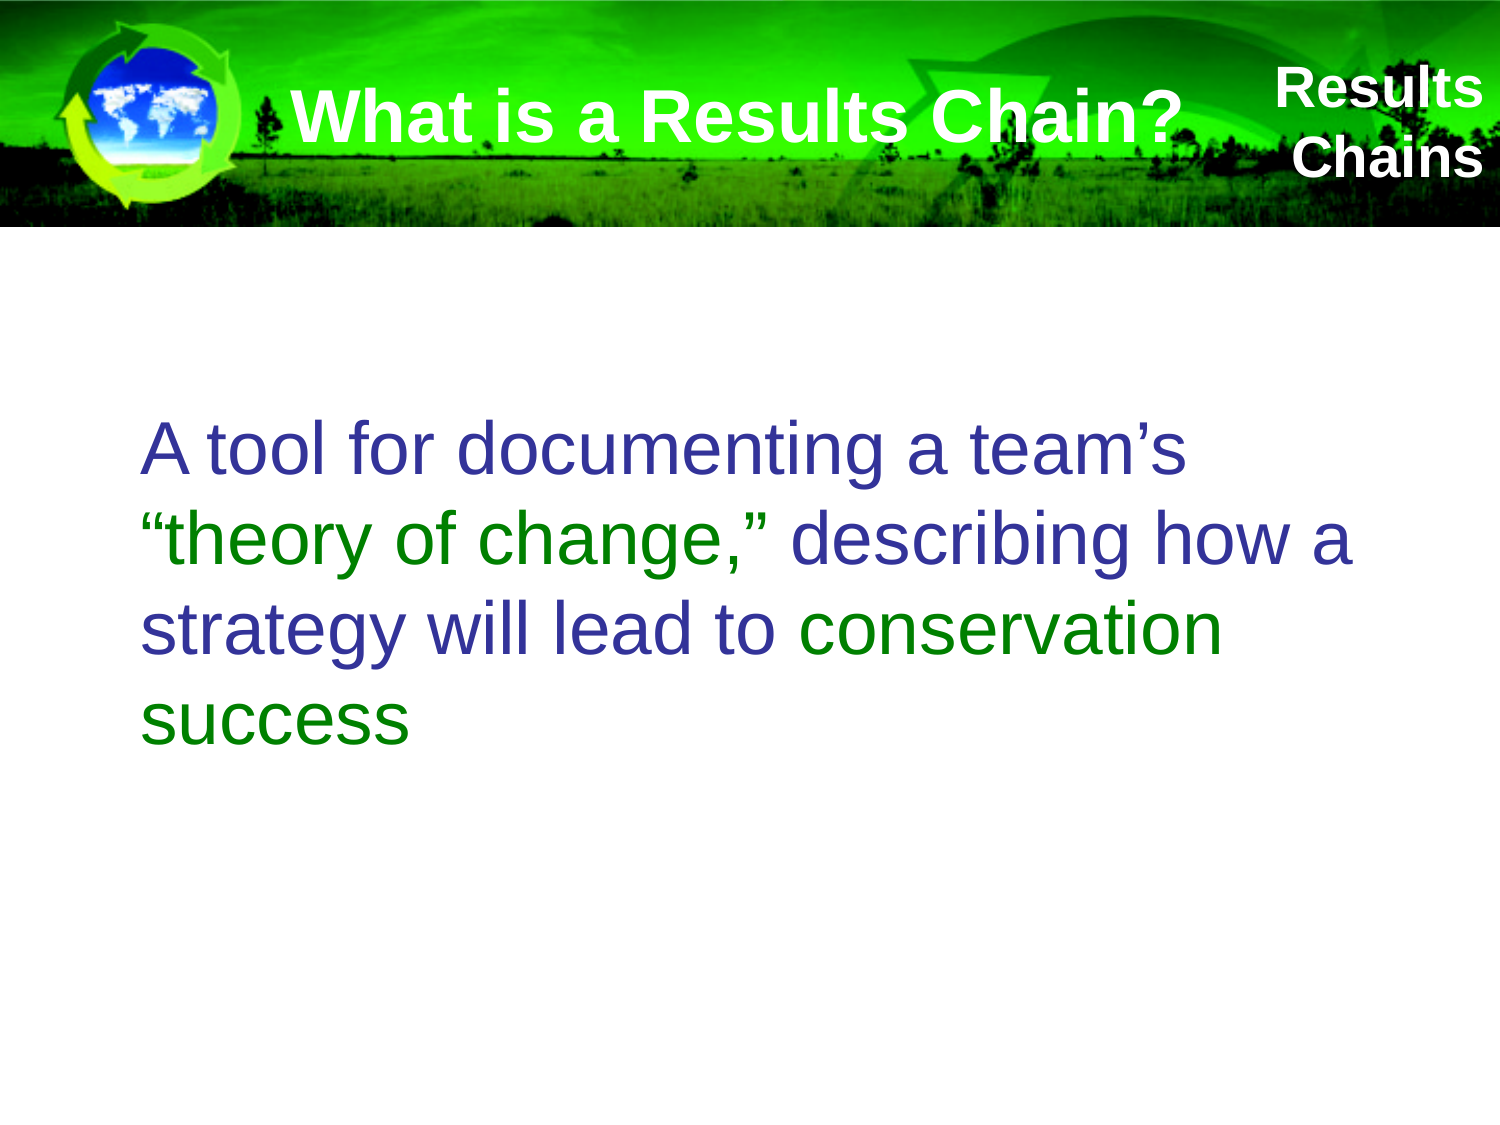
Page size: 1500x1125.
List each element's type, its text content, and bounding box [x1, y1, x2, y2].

list A tool for documenting a team’s “theory of change,” describing how a strategy will lead to conservation success [125, 287, 1425, 1063]
picture [0, 0, 1500, 227]
title What is a Results Chain? [275, 0, 1500, 225]
text_box Results Chains [1049, 24, 1500, 213]
